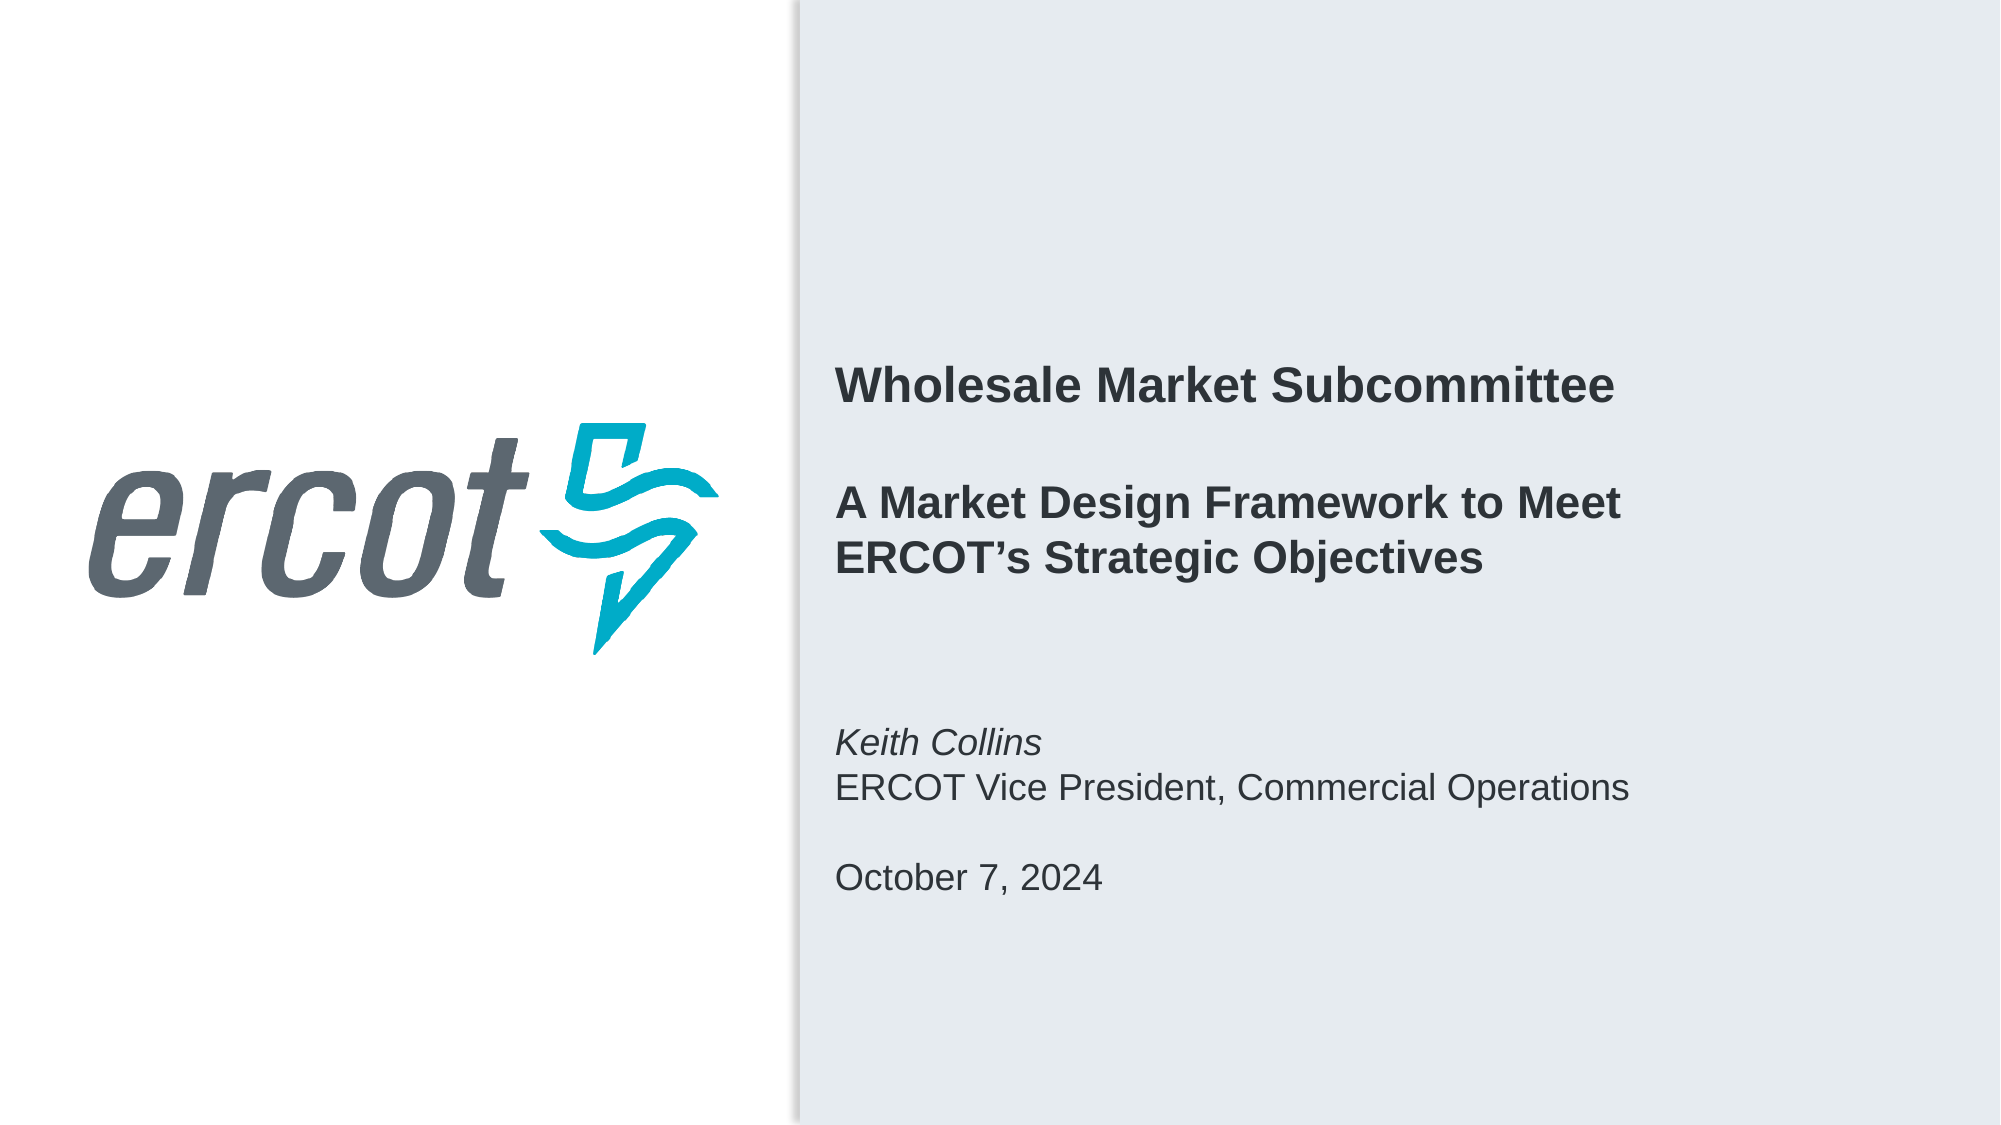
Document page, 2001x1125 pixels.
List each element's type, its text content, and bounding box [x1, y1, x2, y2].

text_box Wholesale Market Subcommittee A Market Design Framework to Meet ERCOT’s Strategic Objectives Keith Collins ERCOT Vice President, Commercial Operations October 7, 2024 [819, 345, 1818, 906]
picture [75, 409, 730, 663]
